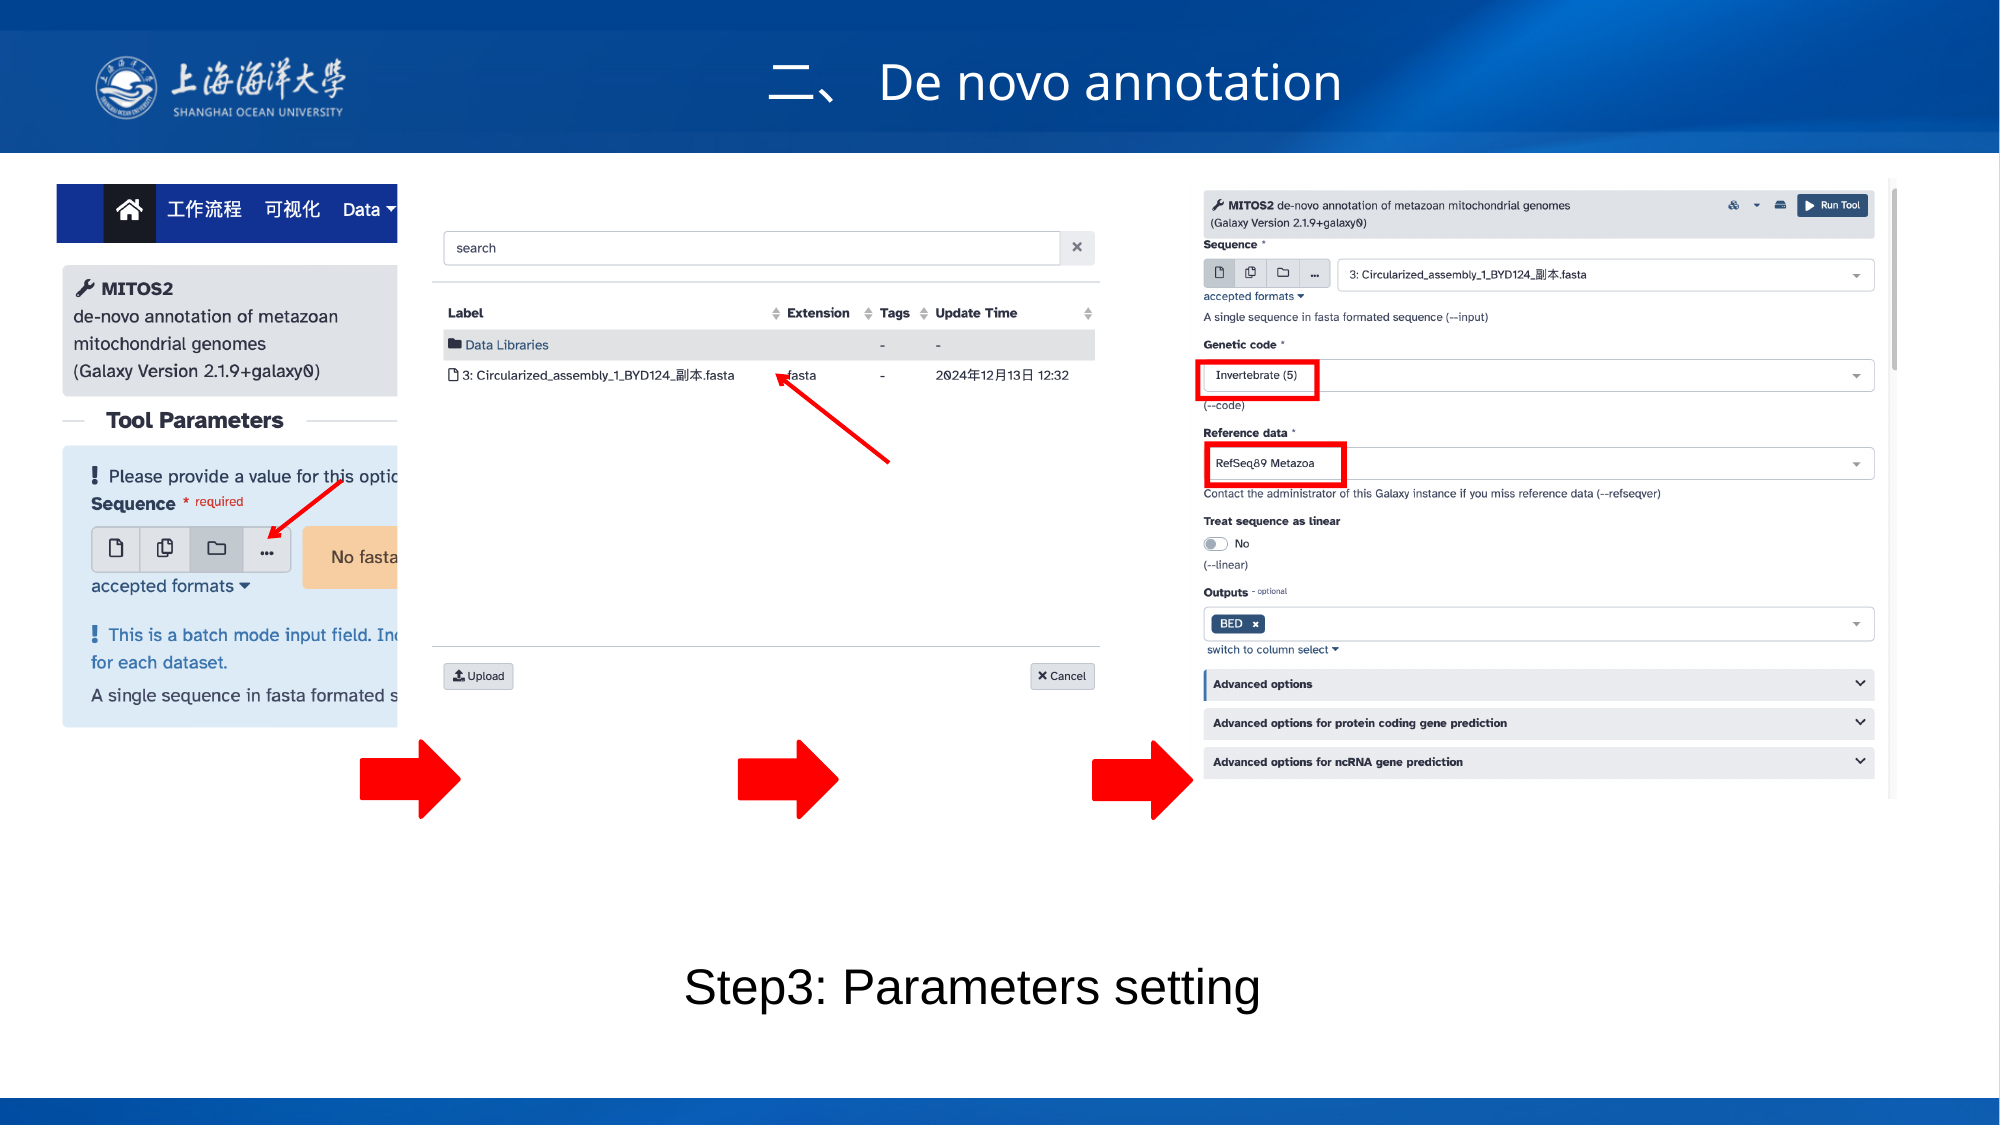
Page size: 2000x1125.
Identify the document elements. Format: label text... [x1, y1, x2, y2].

text_box 二、De novo annotation [751, 42, 1379, 178]
text_box Step3: Parameters setting [668, 916, 1320, 1022]
text_box [1092, 740, 1183, 820]
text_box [775, 373, 890, 464]
picture [0, 1098, 2000, 1125]
picture [0, 0, 2000, 153]
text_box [267, 480, 343, 540]
picture [1188, 178, 1897, 799]
picture [56, 184, 398, 738]
text_box [737, 739, 839, 820]
picture [432, 219, 1101, 700]
text_box [359, 739, 461, 819]
